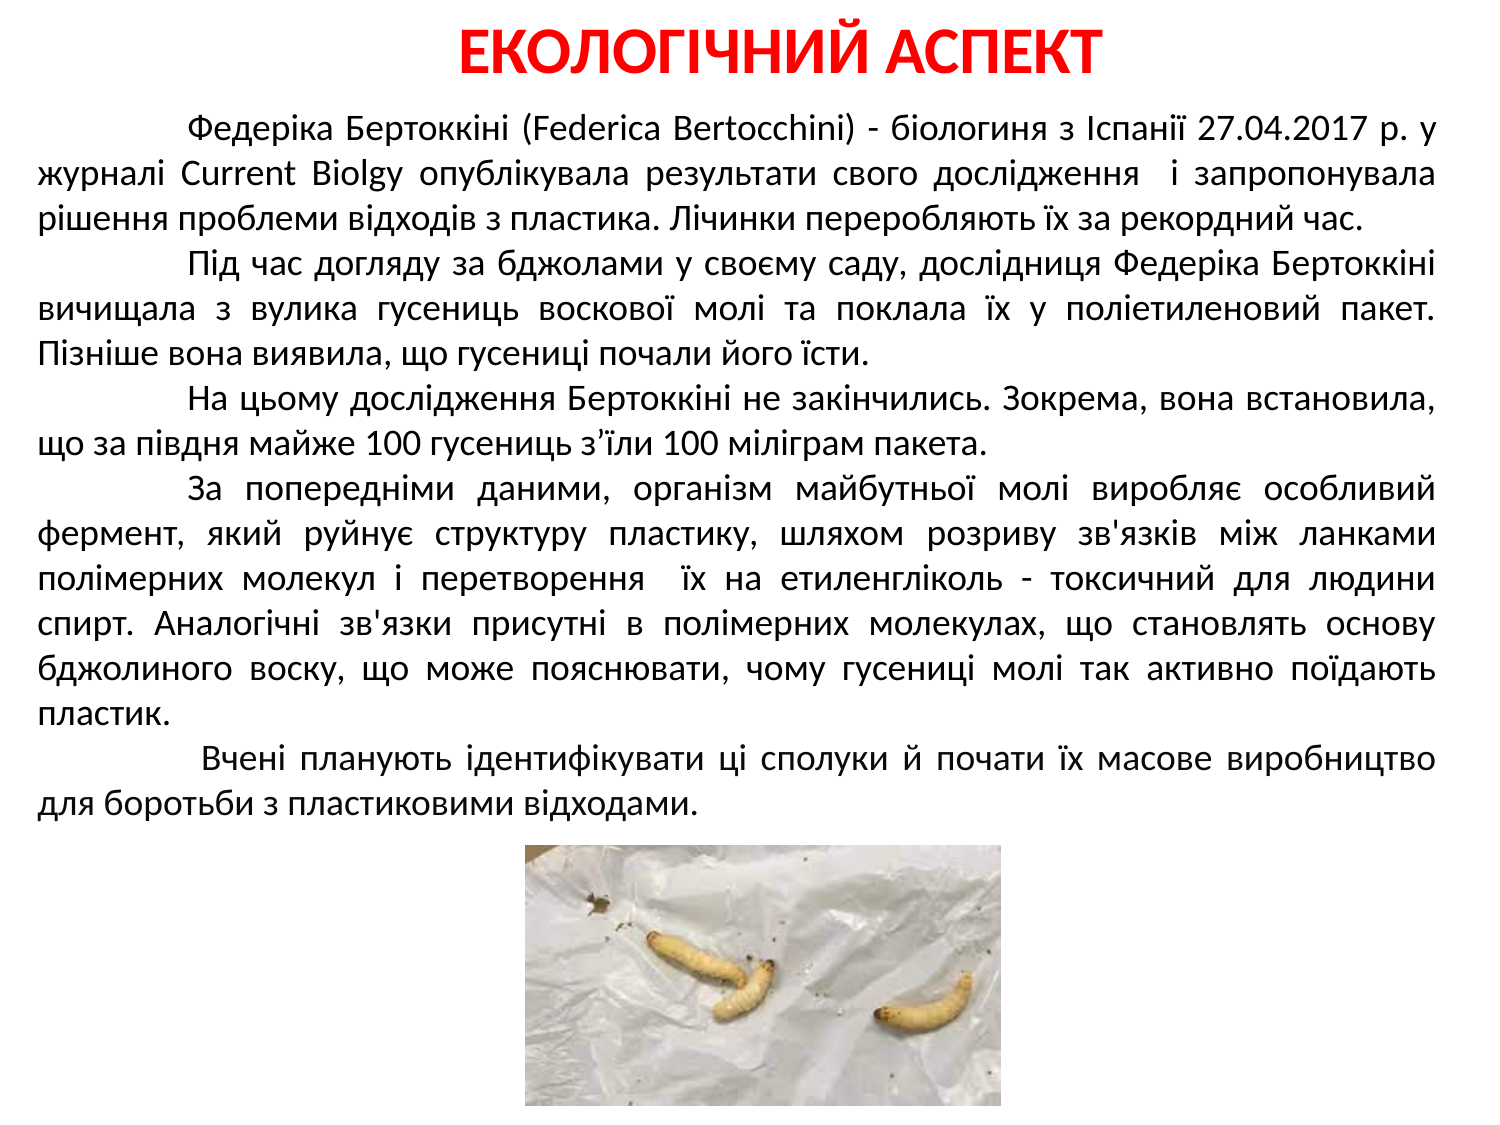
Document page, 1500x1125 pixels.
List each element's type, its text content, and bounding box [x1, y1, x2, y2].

text_box ЕКОЛОГІЧНИЙ АСПЕКТ [443, 0, 1120, 95]
picture [525, 845, 1001, 1106]
text_box Федеріка Бертоккіні (Federica Bertocchini) - біологиня з Іспанії 27.04.2017 р. у журналі Current Biolgy опублікувала результати свого дослідження і запропонувала рішення проблеми відходів з пластика. Лічинки переробляють їх за рекордний час. Під час догляду за бджолами у своєму саду, дослідниця Федеріка Бертоккіні вичищала з вулика гусениць воскової молі та поклала їх у поліетиленовий пакет. Пізніше вона виявила, що гусениці почали його їсти. На цьому дослідження Бертоккіні не закінчились. Зокрема, вона встановила, що за півдня майже 100 гусениць з’їли 100 міліграм пакета. За попередніми даними, організм майбутньої молі виробляє особливий фермент, який руйнує структуру пластику, шляхом розриву зв'язків між ланками полімерних молекул і перетворення їх на етиленгліколь - токсичний для людини спирт. Аналогічні зв'язки присутні в полімерних молекулах, що становлять основу бджолиного воску, що може пояснювати, чому гусениці молі так активно поїдають пластик. Вчені планують ідентифікувати ці сполуки й почати їх масове виробництво для боротьби з пластиковими відходами. [22, 95, 1452, 876]
